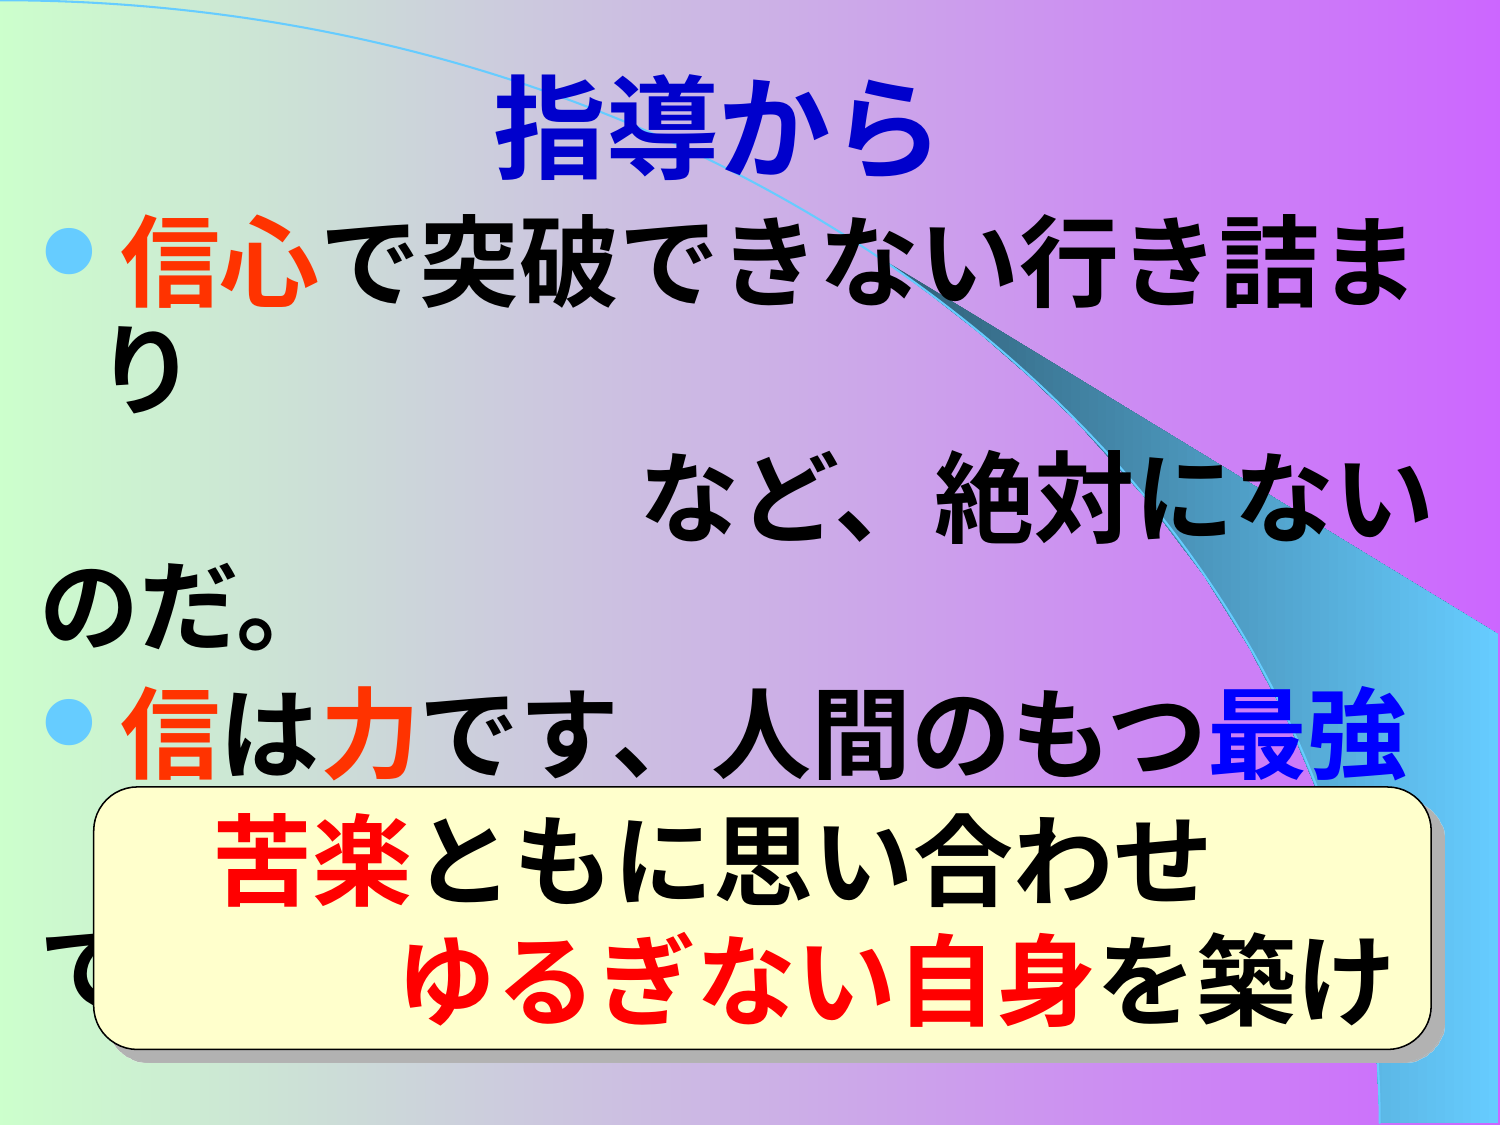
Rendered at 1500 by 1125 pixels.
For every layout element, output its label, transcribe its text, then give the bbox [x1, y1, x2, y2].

title 指導から [174, 50, 1263, 200]
list 信心で突破できない行き詰まり など、絶対にないのだ。 信は力です、人間のもつ最強 のエネルギーなのです。 [24, 205, 1500, 706]
text_box 苦楽ともに思い合わせ ゆるぎない自身を築け [93, 786, 1432, 1050]
